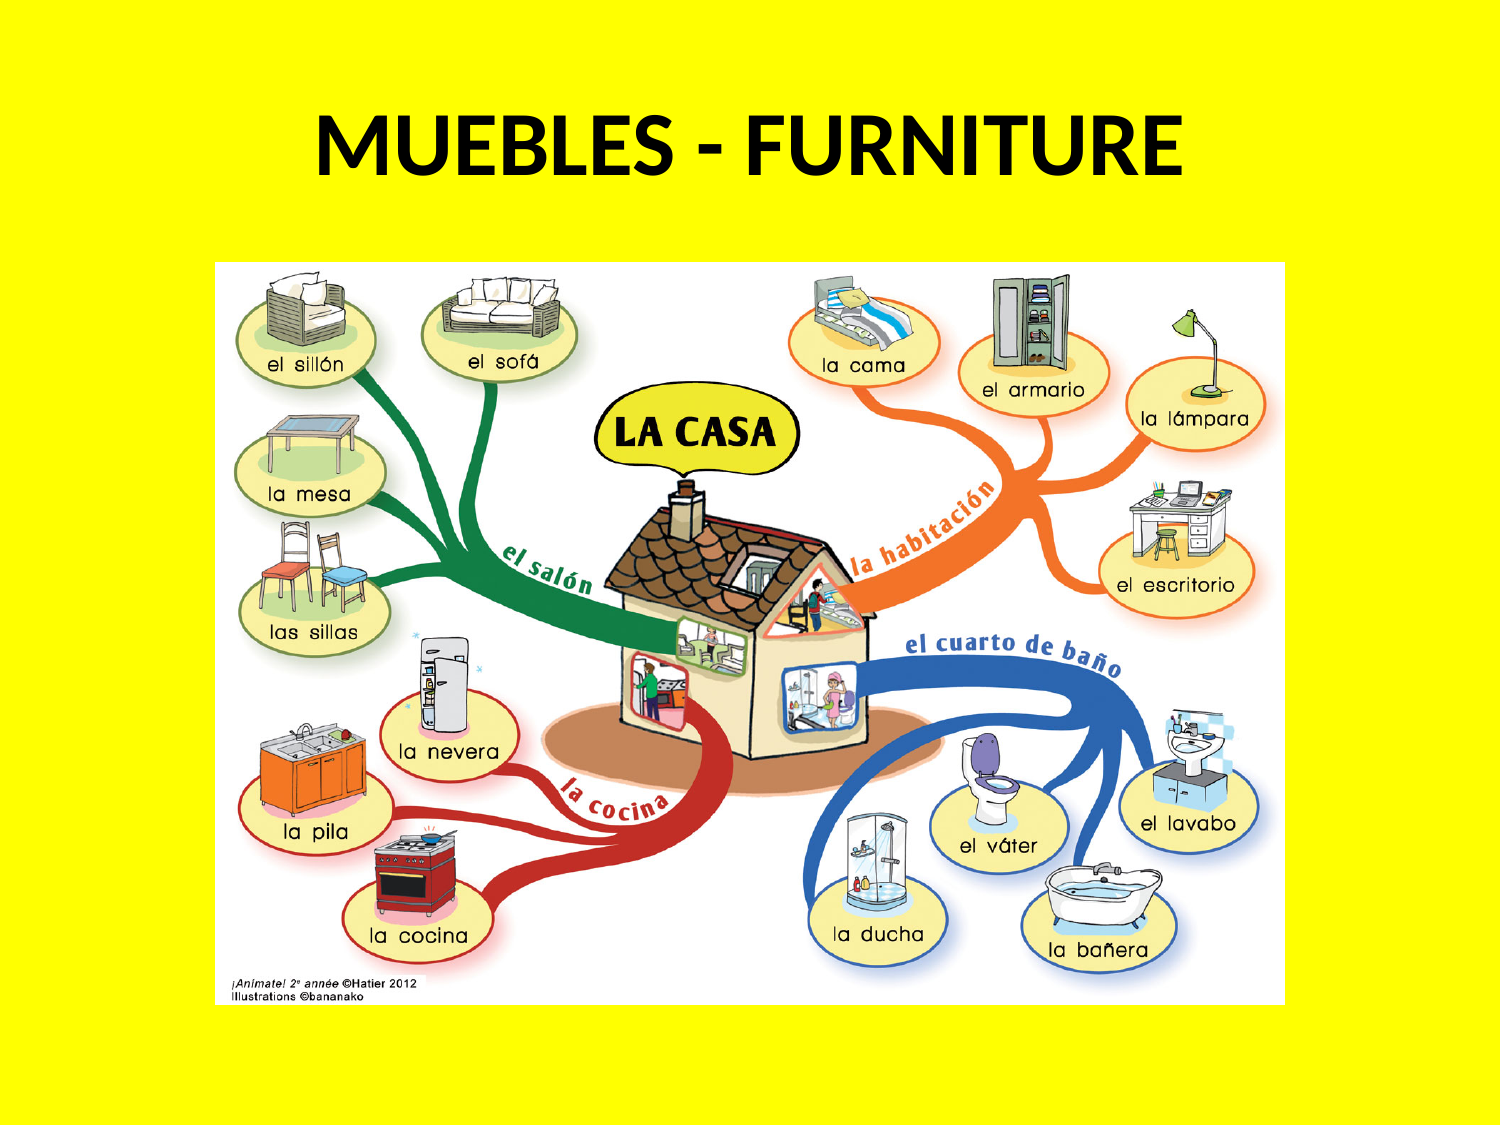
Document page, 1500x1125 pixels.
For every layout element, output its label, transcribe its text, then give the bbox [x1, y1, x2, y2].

title MUEBLES - FURNITURE [75, 45, 1425, 233]
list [214, 262, 1286, 1006]
